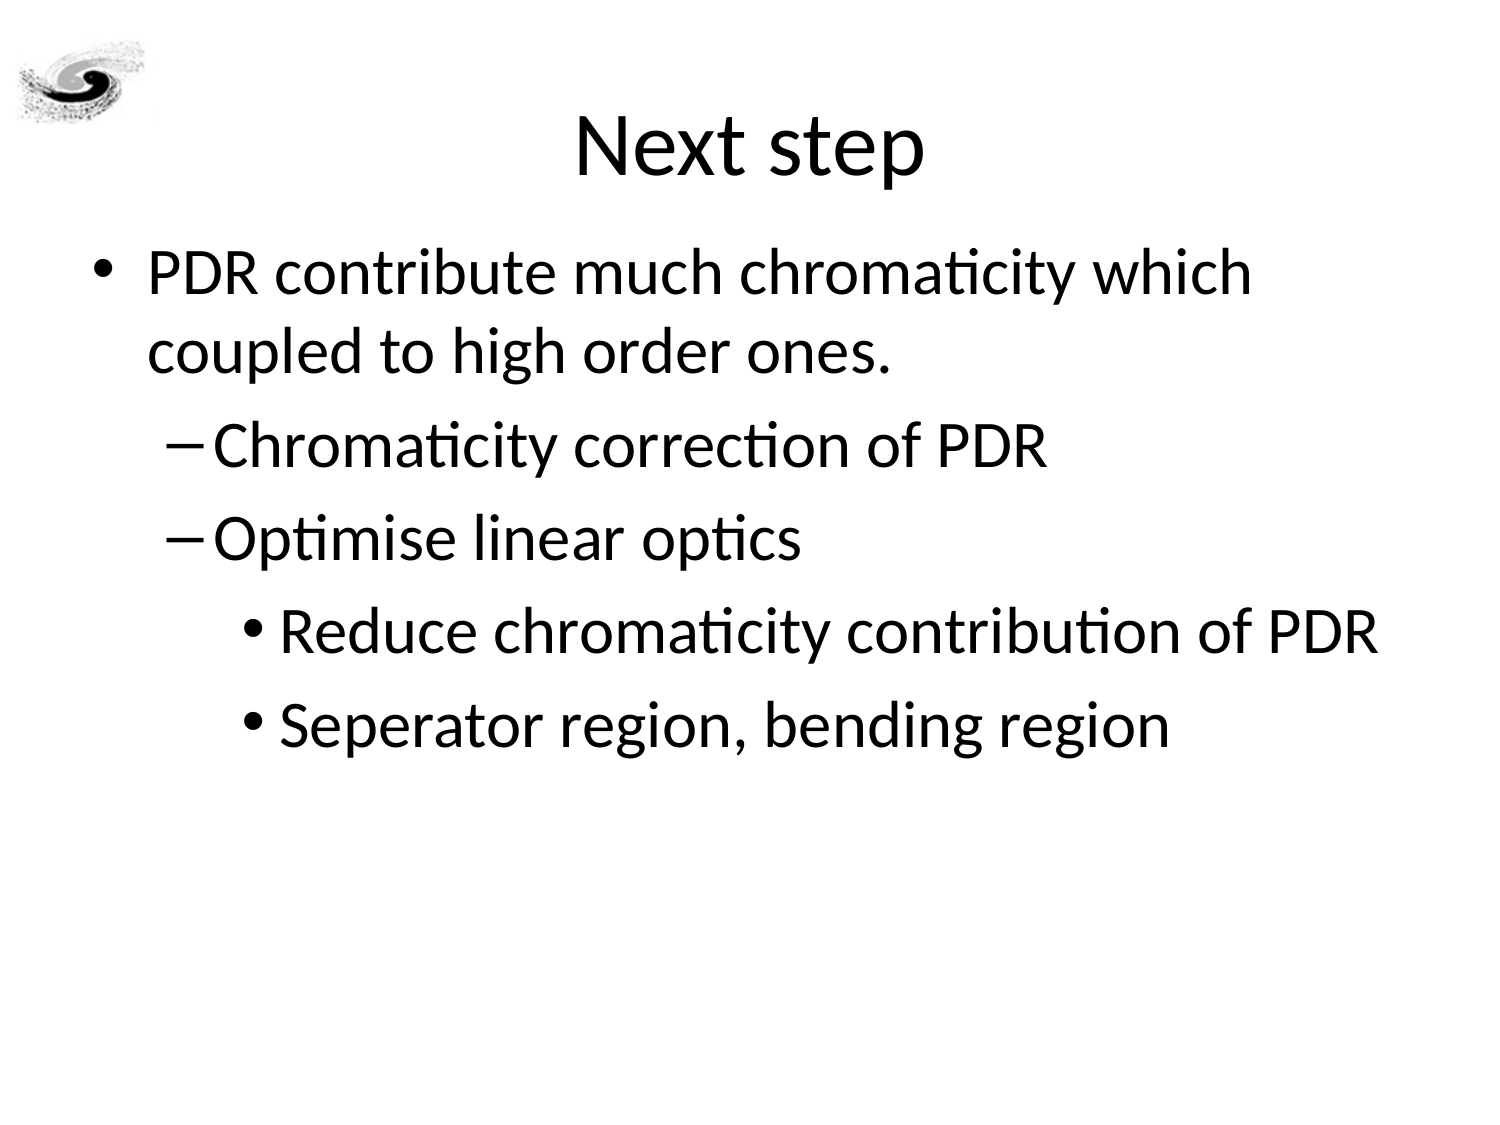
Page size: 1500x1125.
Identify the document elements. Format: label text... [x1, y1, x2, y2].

picture [5, 7, 157, 150]
title Next step [75, 45, 1425, 233]
list PDR contribute much chromaticity which coupled to high order ones. Chromaticity correction of PDR Optimise linear optics Reduce chromaticity contribution of PDR Seperator region, bending region [76, 219, 1427, 963]
